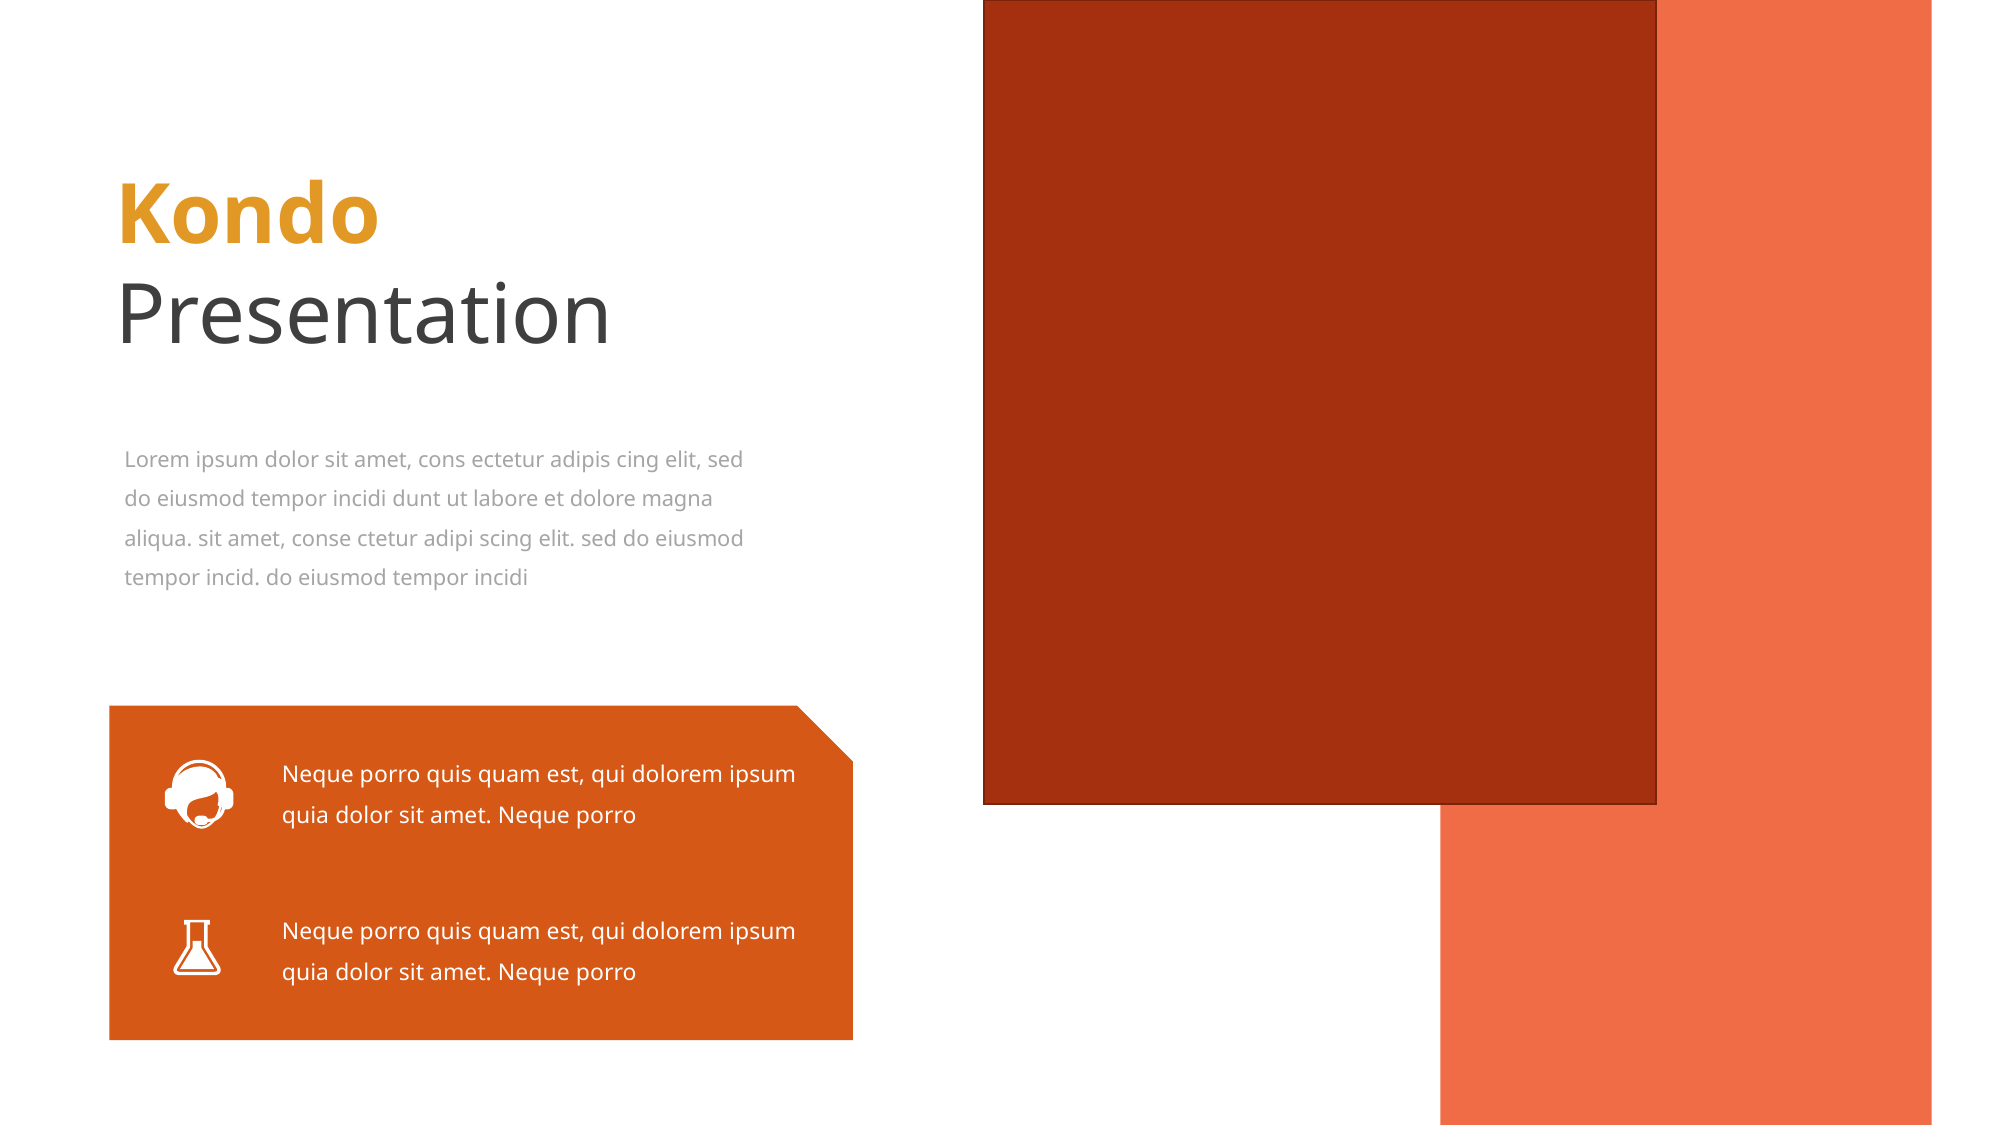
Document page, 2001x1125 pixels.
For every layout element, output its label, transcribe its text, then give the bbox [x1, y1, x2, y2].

text_box [983, 0, 1657, 804]
text_box Lorem ipsum dolor sit amet, cons ectetur adipis cing elit, sed do eiusmod tempor incidi dunt ut labore et dolore magna aliqua. sit amet, conse ctetur adipi scing elit. sed do eiusmod tempor incid. do eiusmod tempor incidi [109, 424, 772, 598]
text_box Kondo Presentation [100, 153, 909, 371]
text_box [109, 705, 854, 1041]
